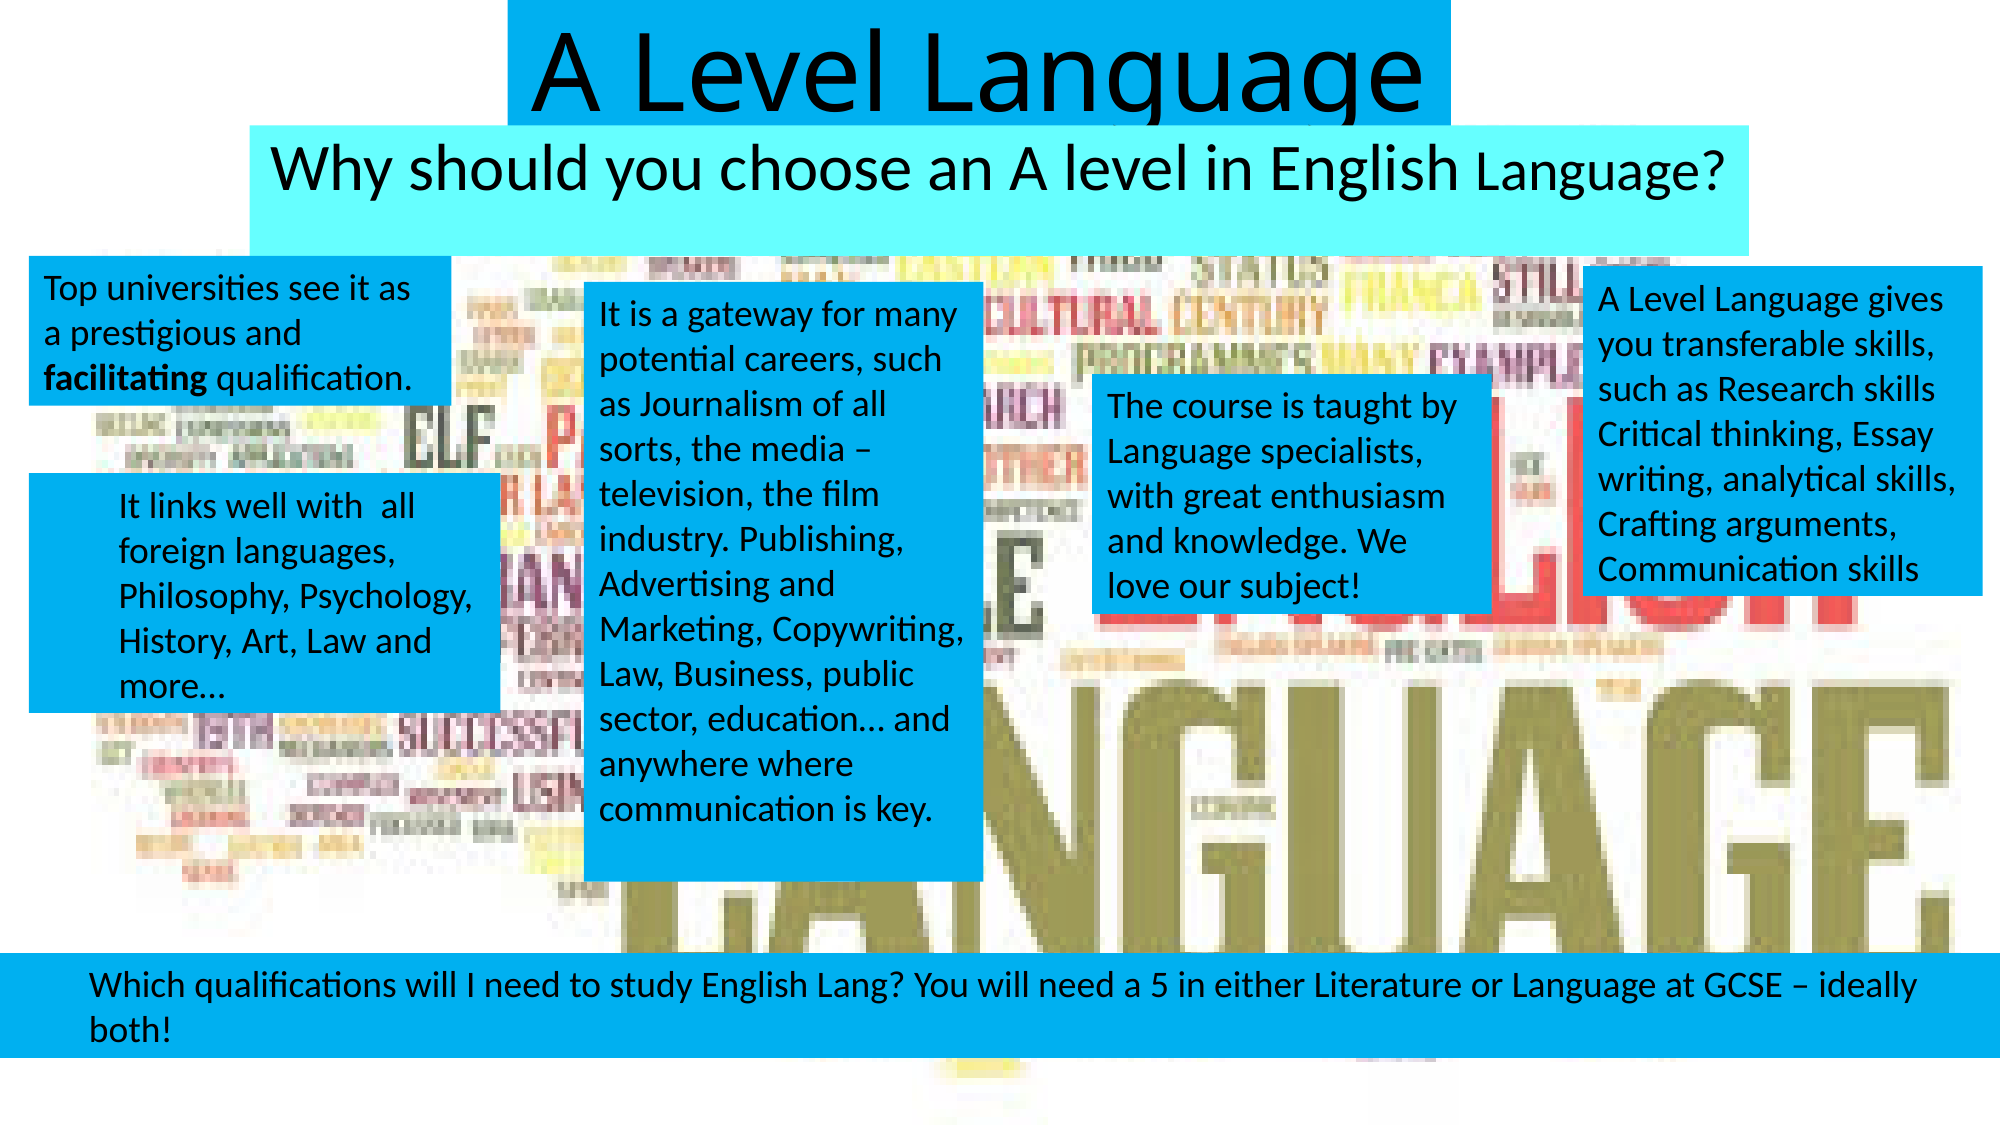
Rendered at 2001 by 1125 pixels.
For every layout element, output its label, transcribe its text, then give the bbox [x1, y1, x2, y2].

text_box Which qualifications will I need to study English Lang? You will need a 5 in either Literature or Language at GCSE – ideally both! [0, 953, 2000, 1058]
text_box It is a gateway for many potential careers, such as Journalism of all sorts, the media – television, the film industry. Publishing, Advertising and Marketing, Copywriting, Law, Business, public sector, education… and anywhere where communication is key. [583, 281, 984, 882]
text_box Top universities see it as a prestigious and facilitating qualification. [28, 255, 452, 406]
subtitle Why should you choose an A level in English Language? [249, 125, 1749, 256]
title A Level Language [507, 0, 1451, 125]
text_box It links well with all foreign languages, Philosophy, Psychology, History, Art, Law and more… [28, 473, 501, 713]
text_box The course is taught by Language specialists, with great enthusiasm and knowledge. We love our subject! [1092, 374, 1492, 614]
text_box A Level Language gives you transferable skills, such as Research skills Critical thinking, Essay writing, analytical skills, Crafting arguments, Communication skills [1583, 266, 1983, 596]
